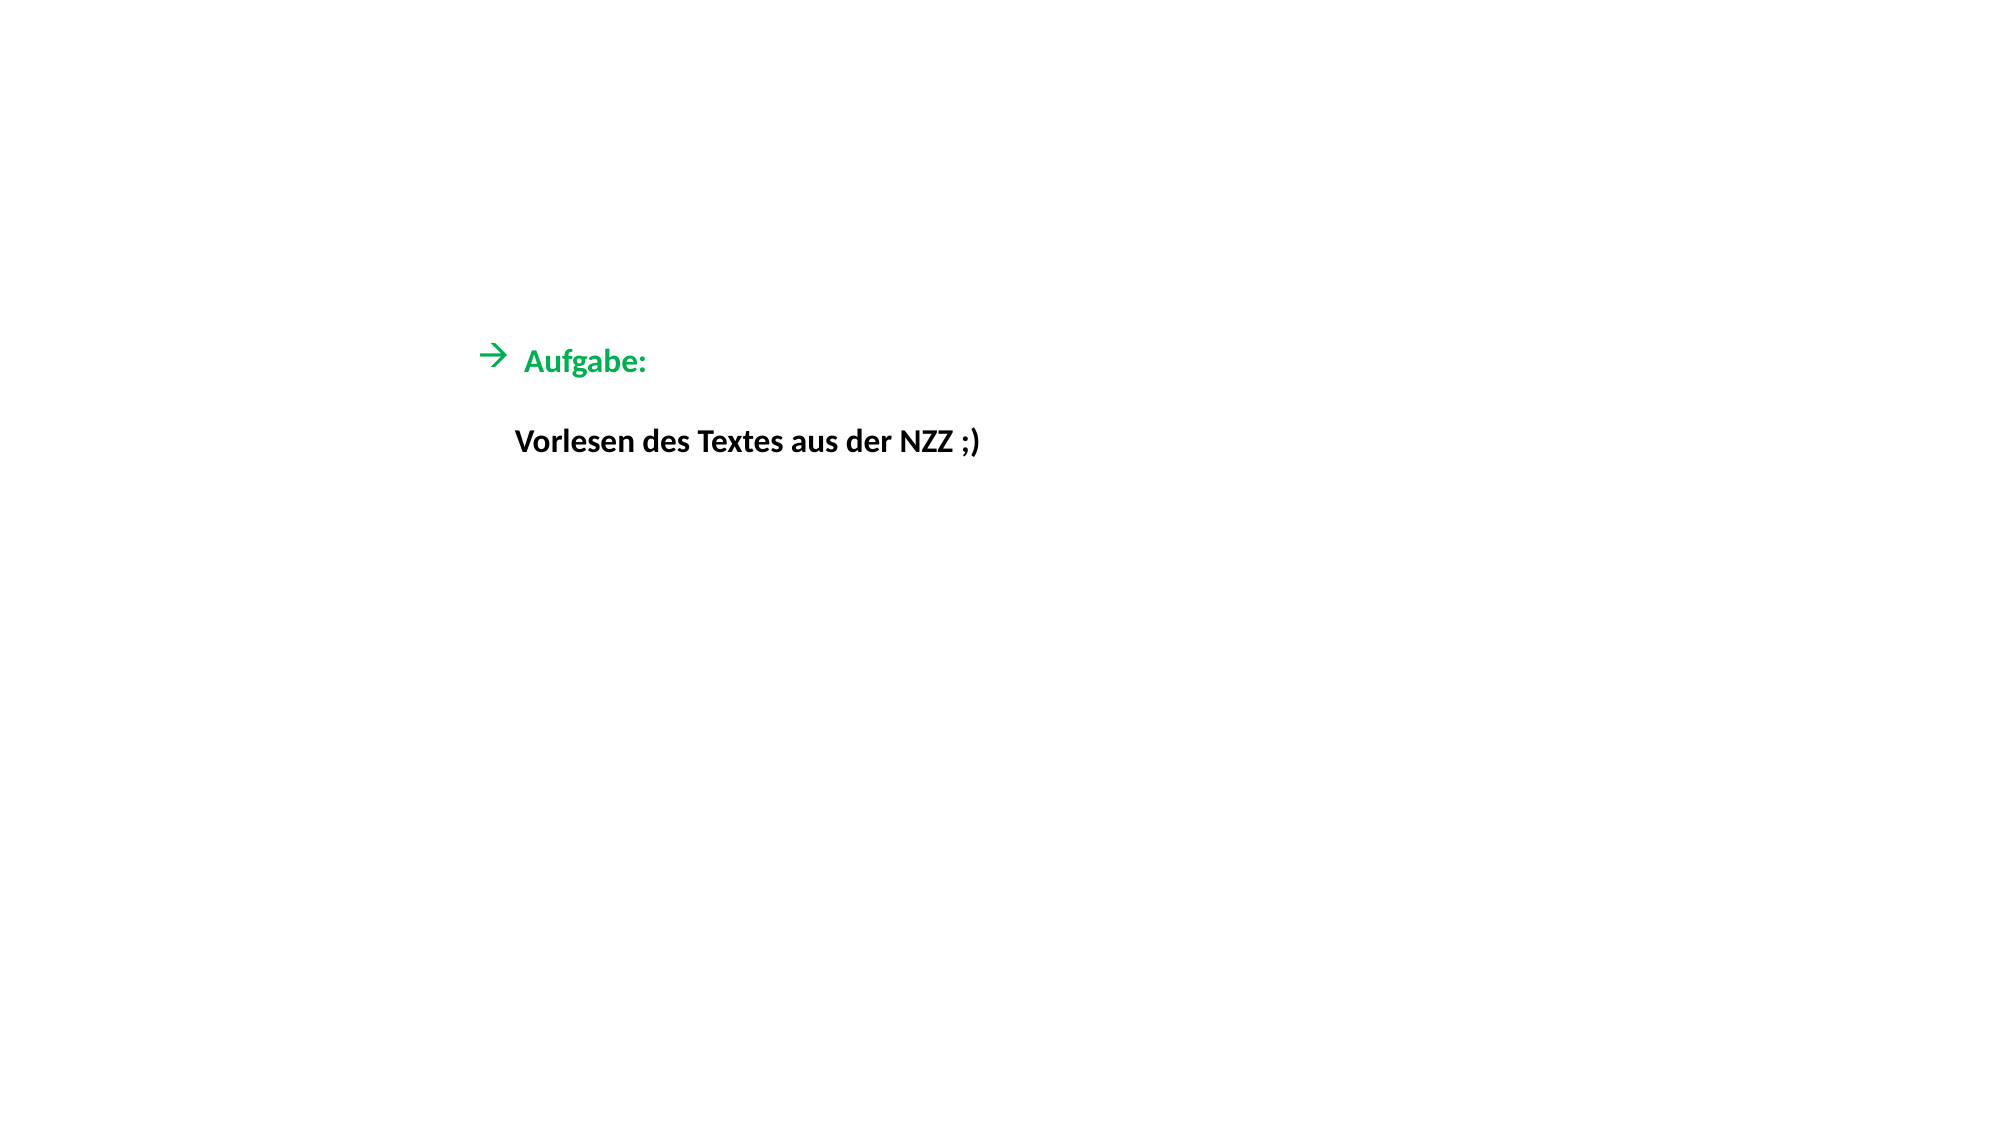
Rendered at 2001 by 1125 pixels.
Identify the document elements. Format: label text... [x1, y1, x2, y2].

text_box Aufgabe: Vorlesen des Textes aus der NZZ ;) [462, 331, 1463, 467]
